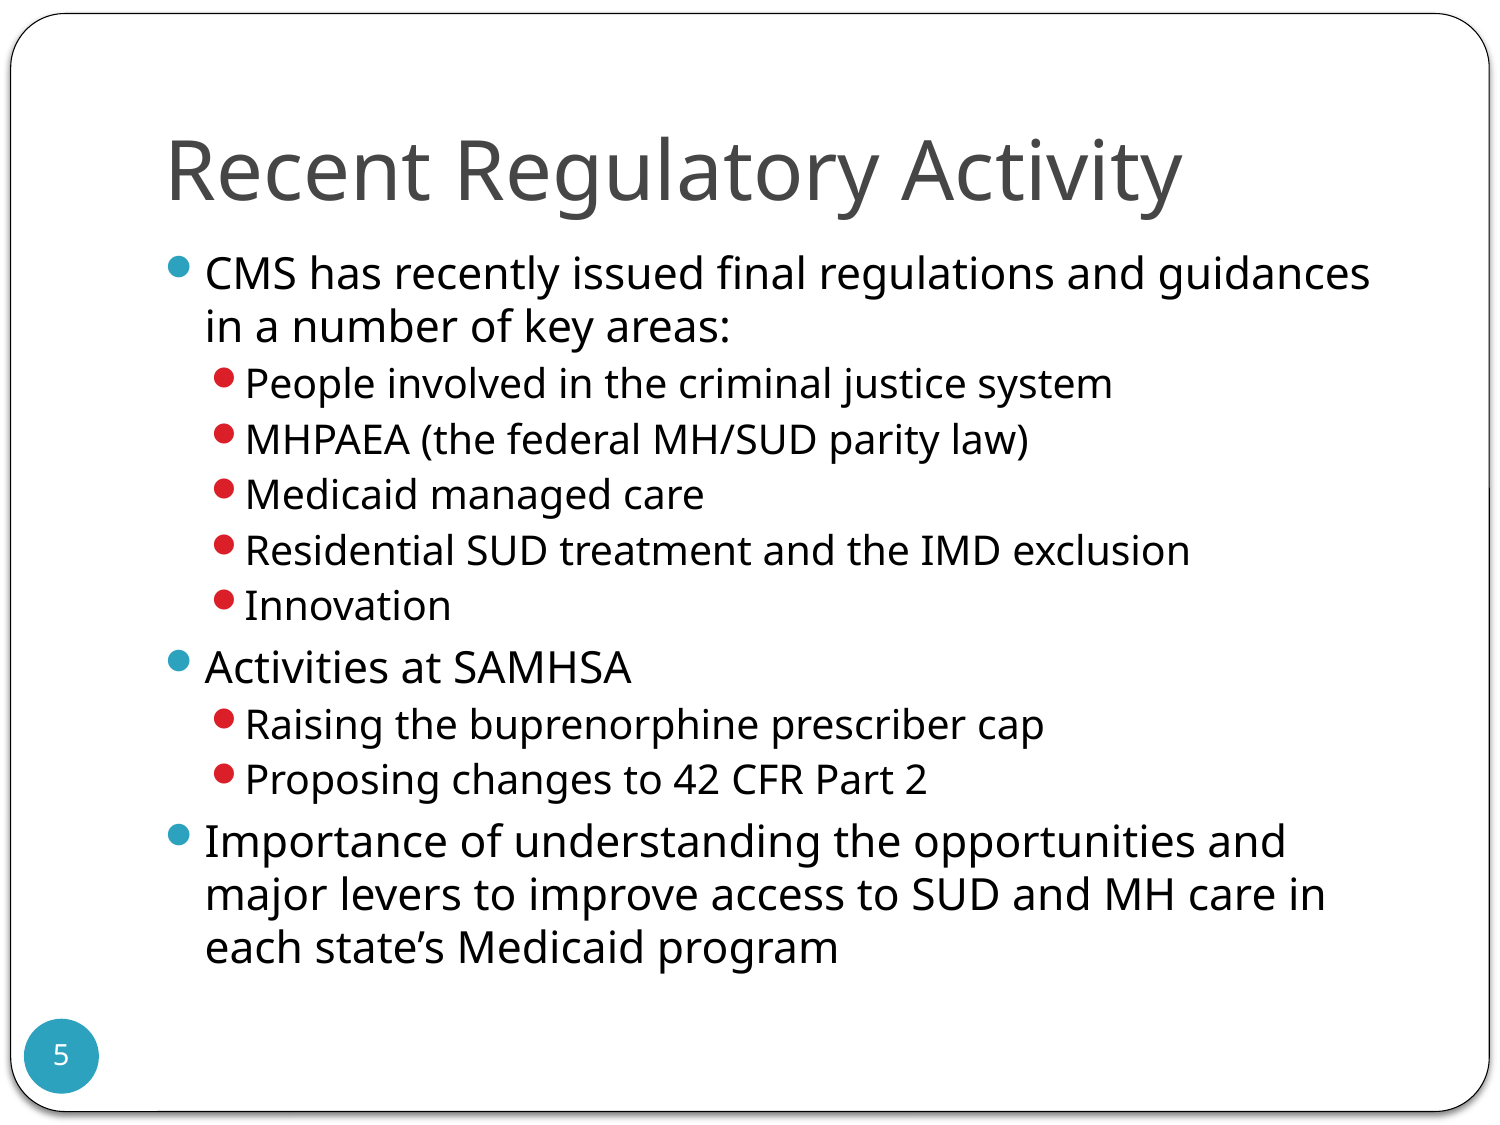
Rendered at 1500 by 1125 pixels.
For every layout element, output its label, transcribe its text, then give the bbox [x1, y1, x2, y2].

slide_number 5 [23, 1018, 99, 1094]
title Recent Regulatory Activity [150, 99, 1425, 233]
list CMS has recently issued final regulations and guidances in a number of key areas: People involved in the criminal justice system MHPAEA (the federal MH/SUD parity law) Medicaid managed care Residential SUD treatment and the IMD exclusion Innovation Activities at SAMHSA Raising the buprenorphine prescriber cap Proposing changes to 42 CFR Part 2 Importance of understanding the opportunities and major levers to improve access to SUD and MH care in each state’s Medicaid program [150, 237, 1425, 988]
